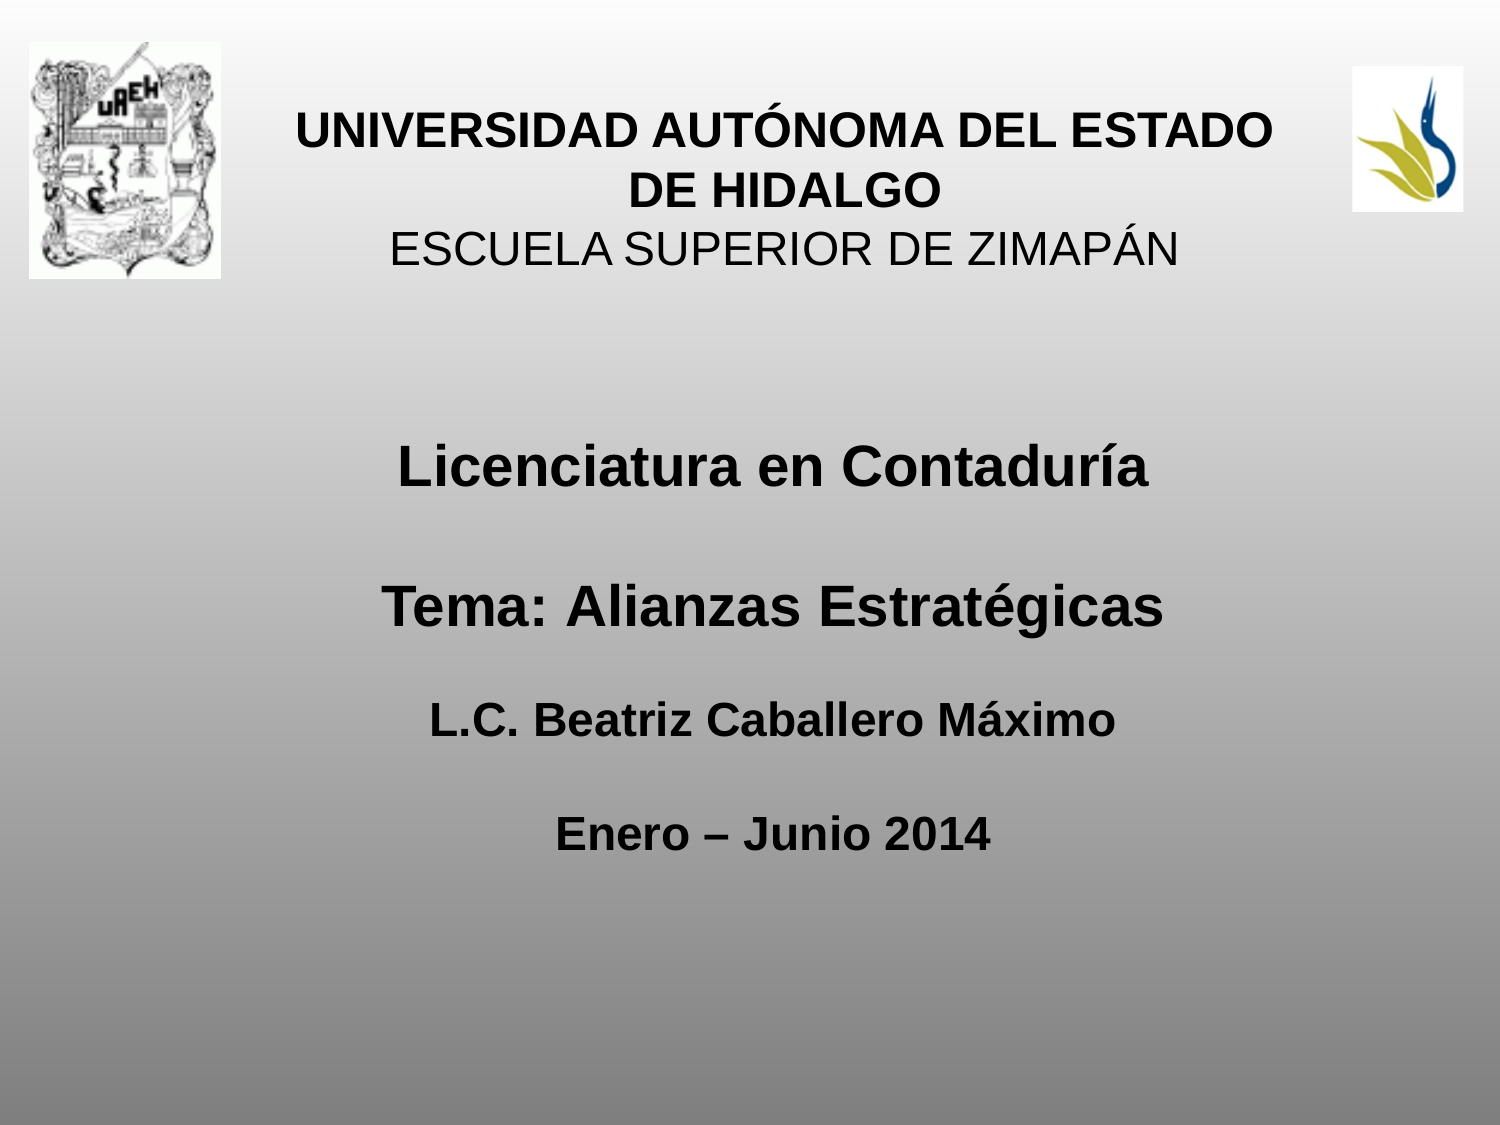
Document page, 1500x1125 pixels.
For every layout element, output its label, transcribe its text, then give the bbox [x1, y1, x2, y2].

picture [29, 42, 221, 280]
picture [1352, 66, 1464, 213]
text_box Licenciatura en Contaduría Tema: Alianzas Estratégicas L.C. Beatriz Caballero Máximo Enero – Junio 2014 [253, 420, 1294, 868]
text_box UNIVERSIDAD AUTÓNOMA DEL ESTADO DE HIDALGO ESCUELA SUPERIOR DE ZIMAPÁN [242, 90, 1329, 283]
